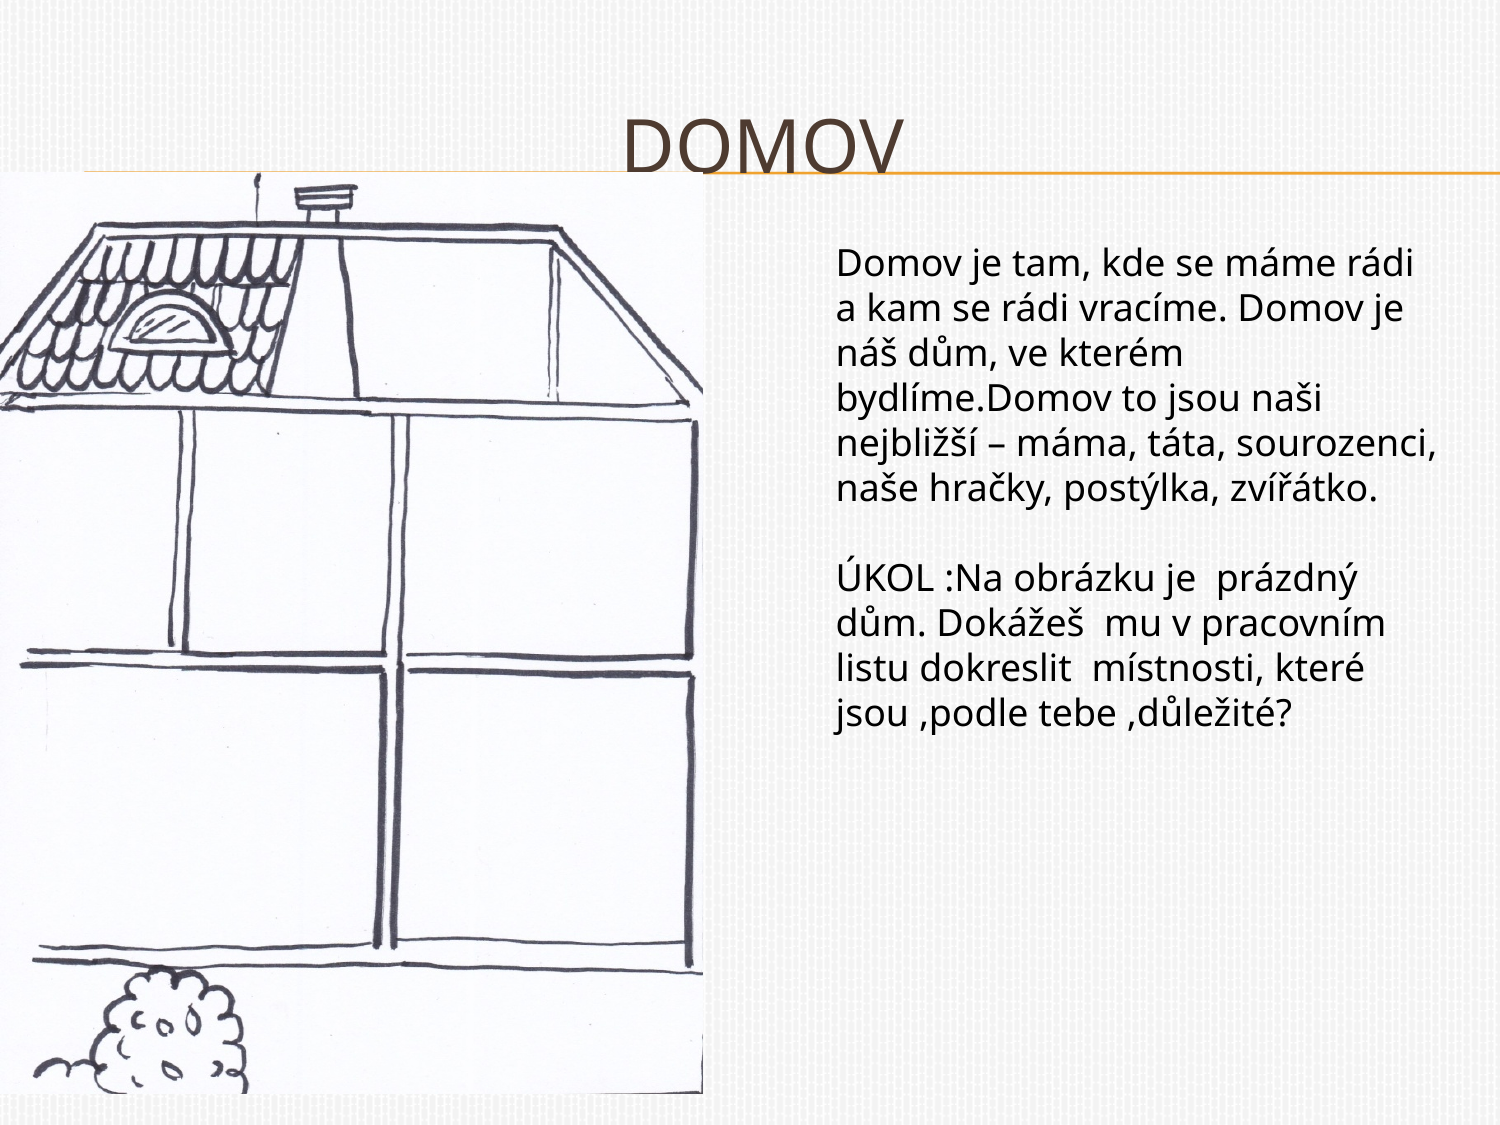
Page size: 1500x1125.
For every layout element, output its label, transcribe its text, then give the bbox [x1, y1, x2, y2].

text_box Domov je tam, kde se máme rádi a kam se rádi vracíme. Domov je náš dům, ve kterém bydlíme.Domov to jsou naši nejbližší – máma, táta, sourozenci, naše hračky, postýlka, zvířátko. ÚKOL :Na obrázku je prázdný dům. Dokážeš mu v pracovním listu dokreslit místnosti, které jsou ,podle tebe ,důležité? [820, 231, 1459, 742]
title DOMOV [50, 75, 1475, 213]
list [0, 172, 703, 1095]
